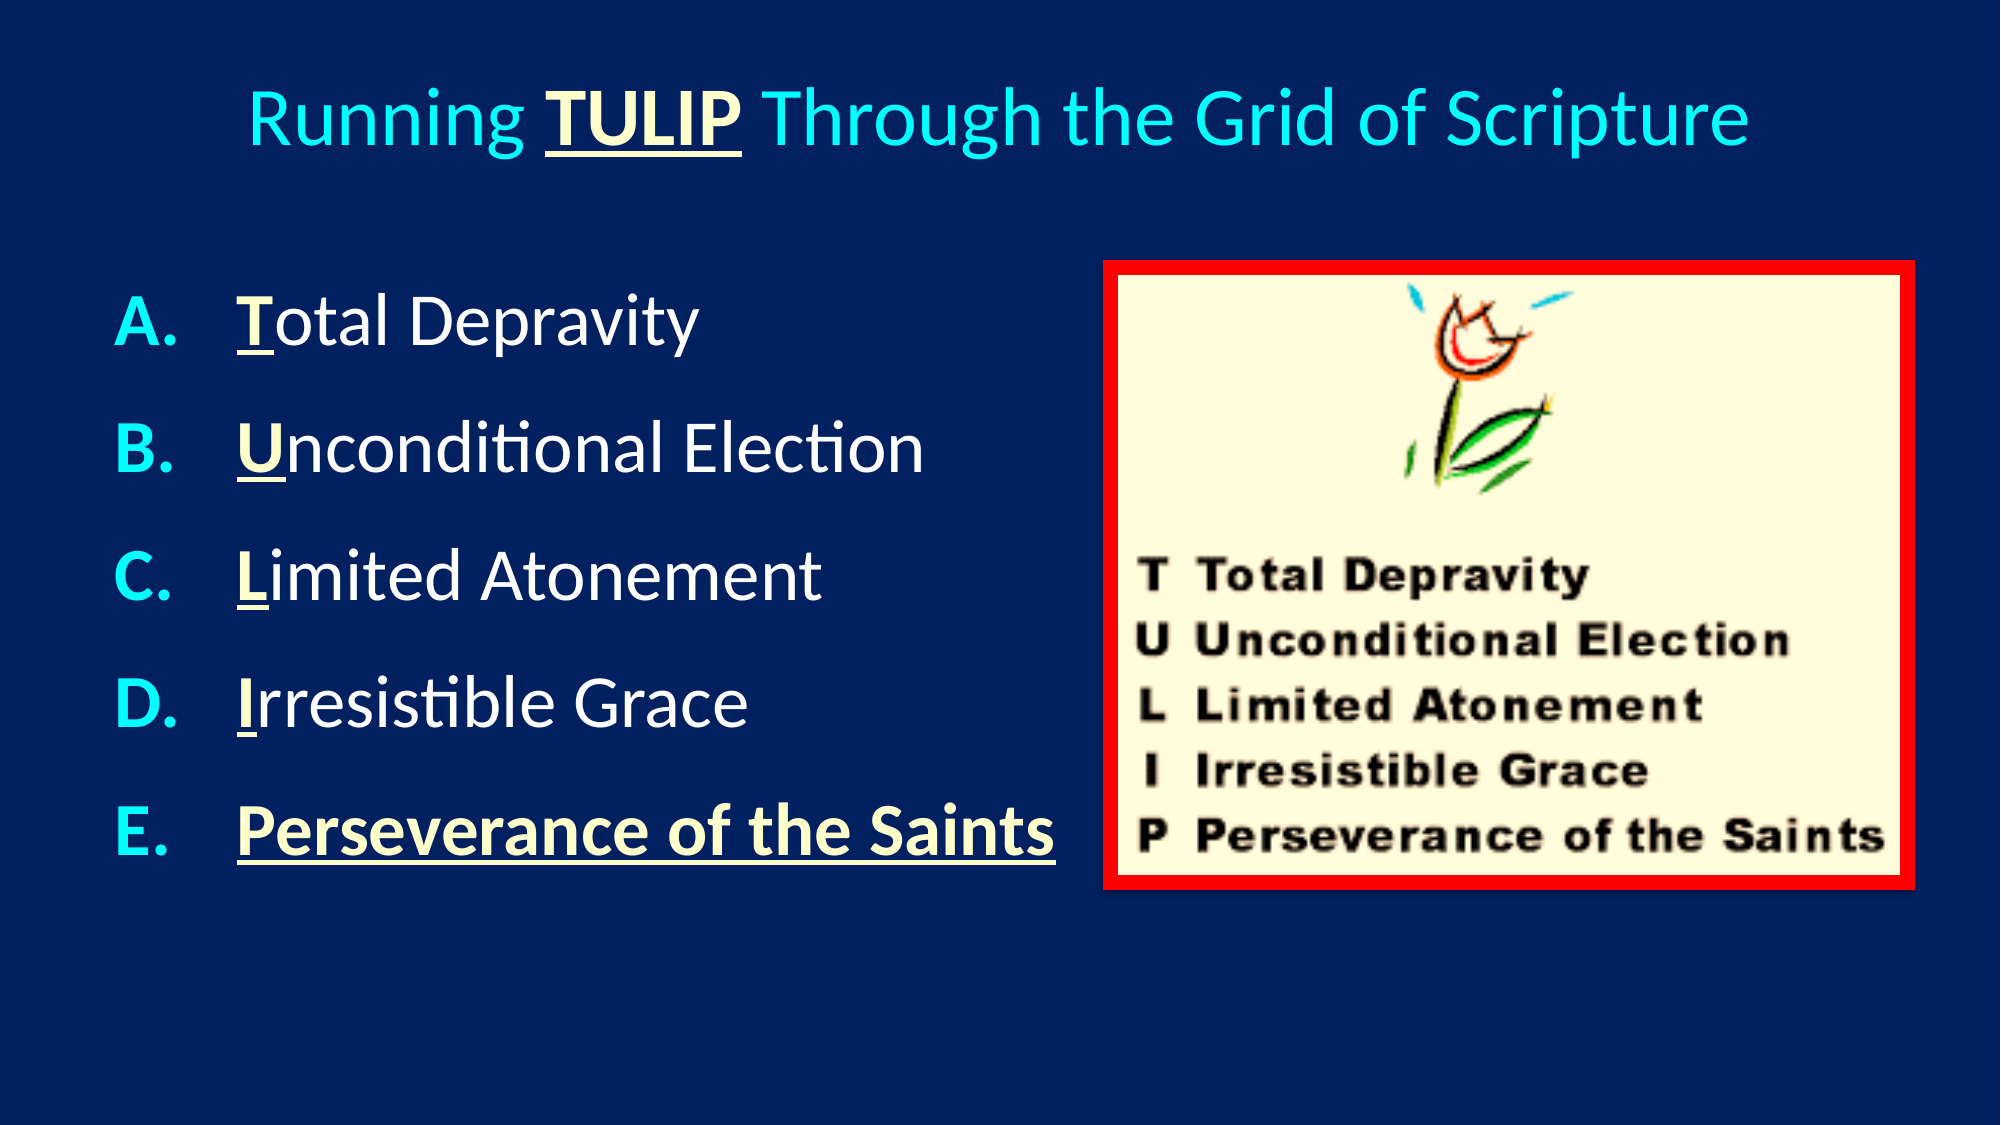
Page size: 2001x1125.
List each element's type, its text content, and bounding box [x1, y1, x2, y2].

list Total Depravity Unconditional Election Limited Atonement Irresistible Grace Perseverance of the Saints [99, 262, 1088, 888]
title Running TULIP Through the Grid of Scripture [99, 37, 1900, 188]
picture [1117, 274, 1901, 876]
